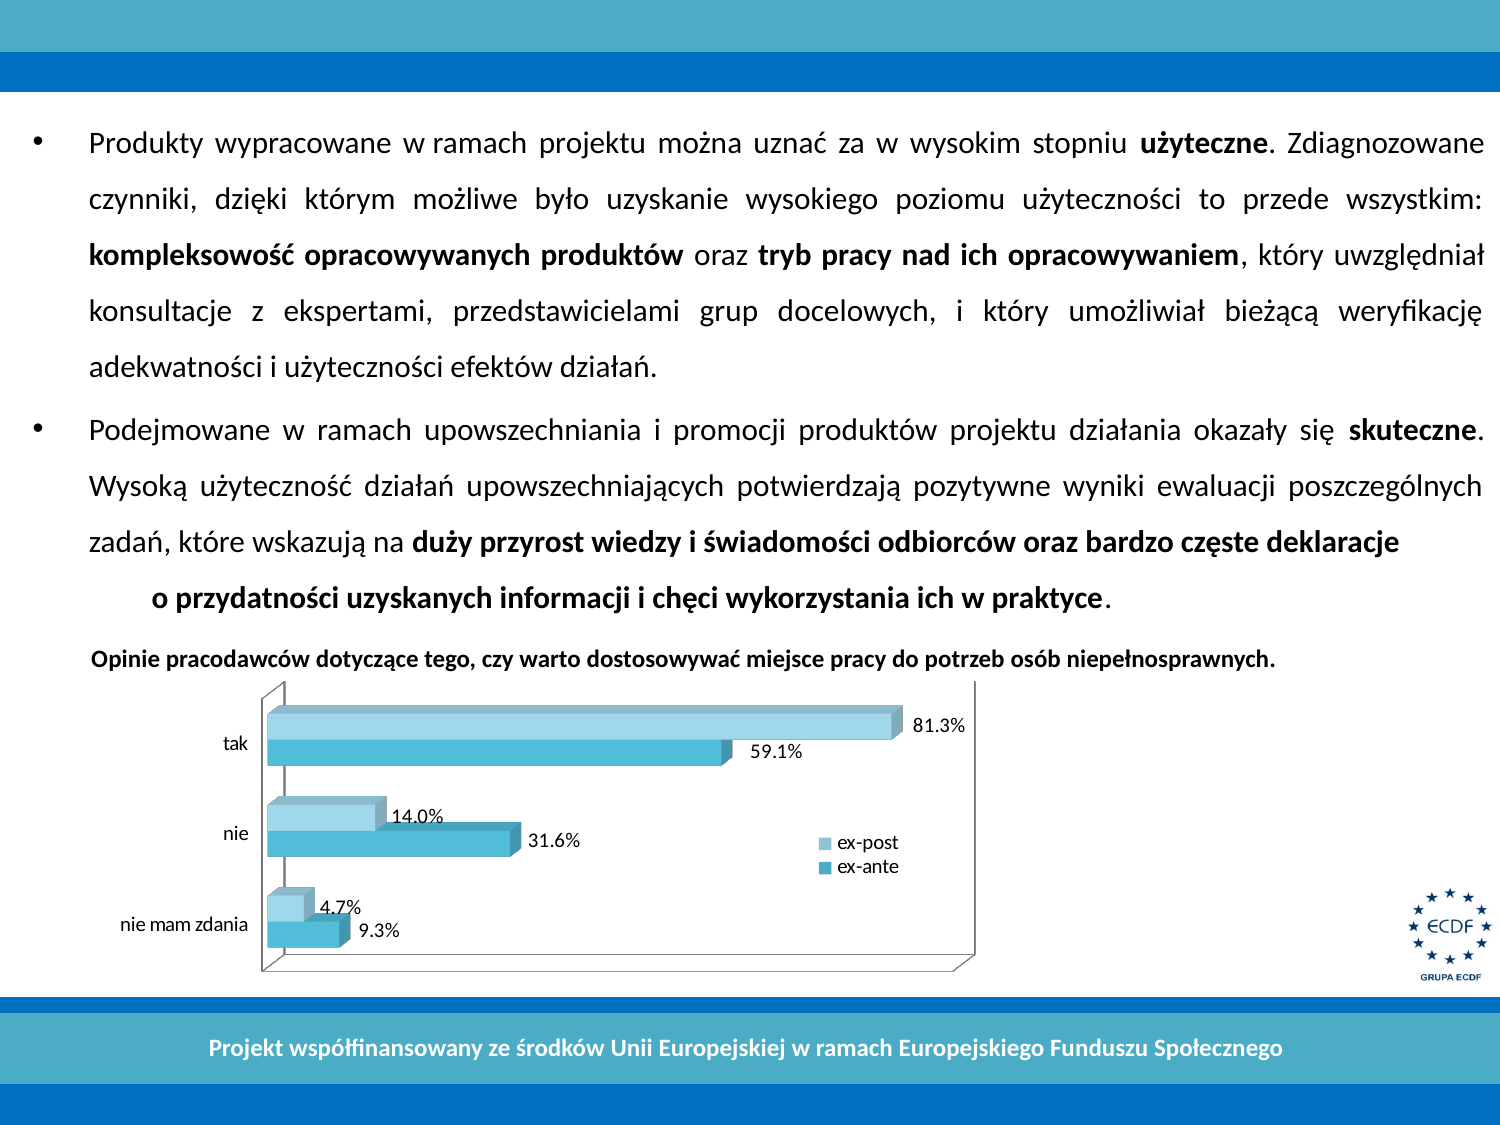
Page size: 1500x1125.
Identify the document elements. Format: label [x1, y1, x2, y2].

text_box [0, 0, 1500, 1125]
picture [1399, 881, 1500, 988]
chart [88, 680, 987, 988]
